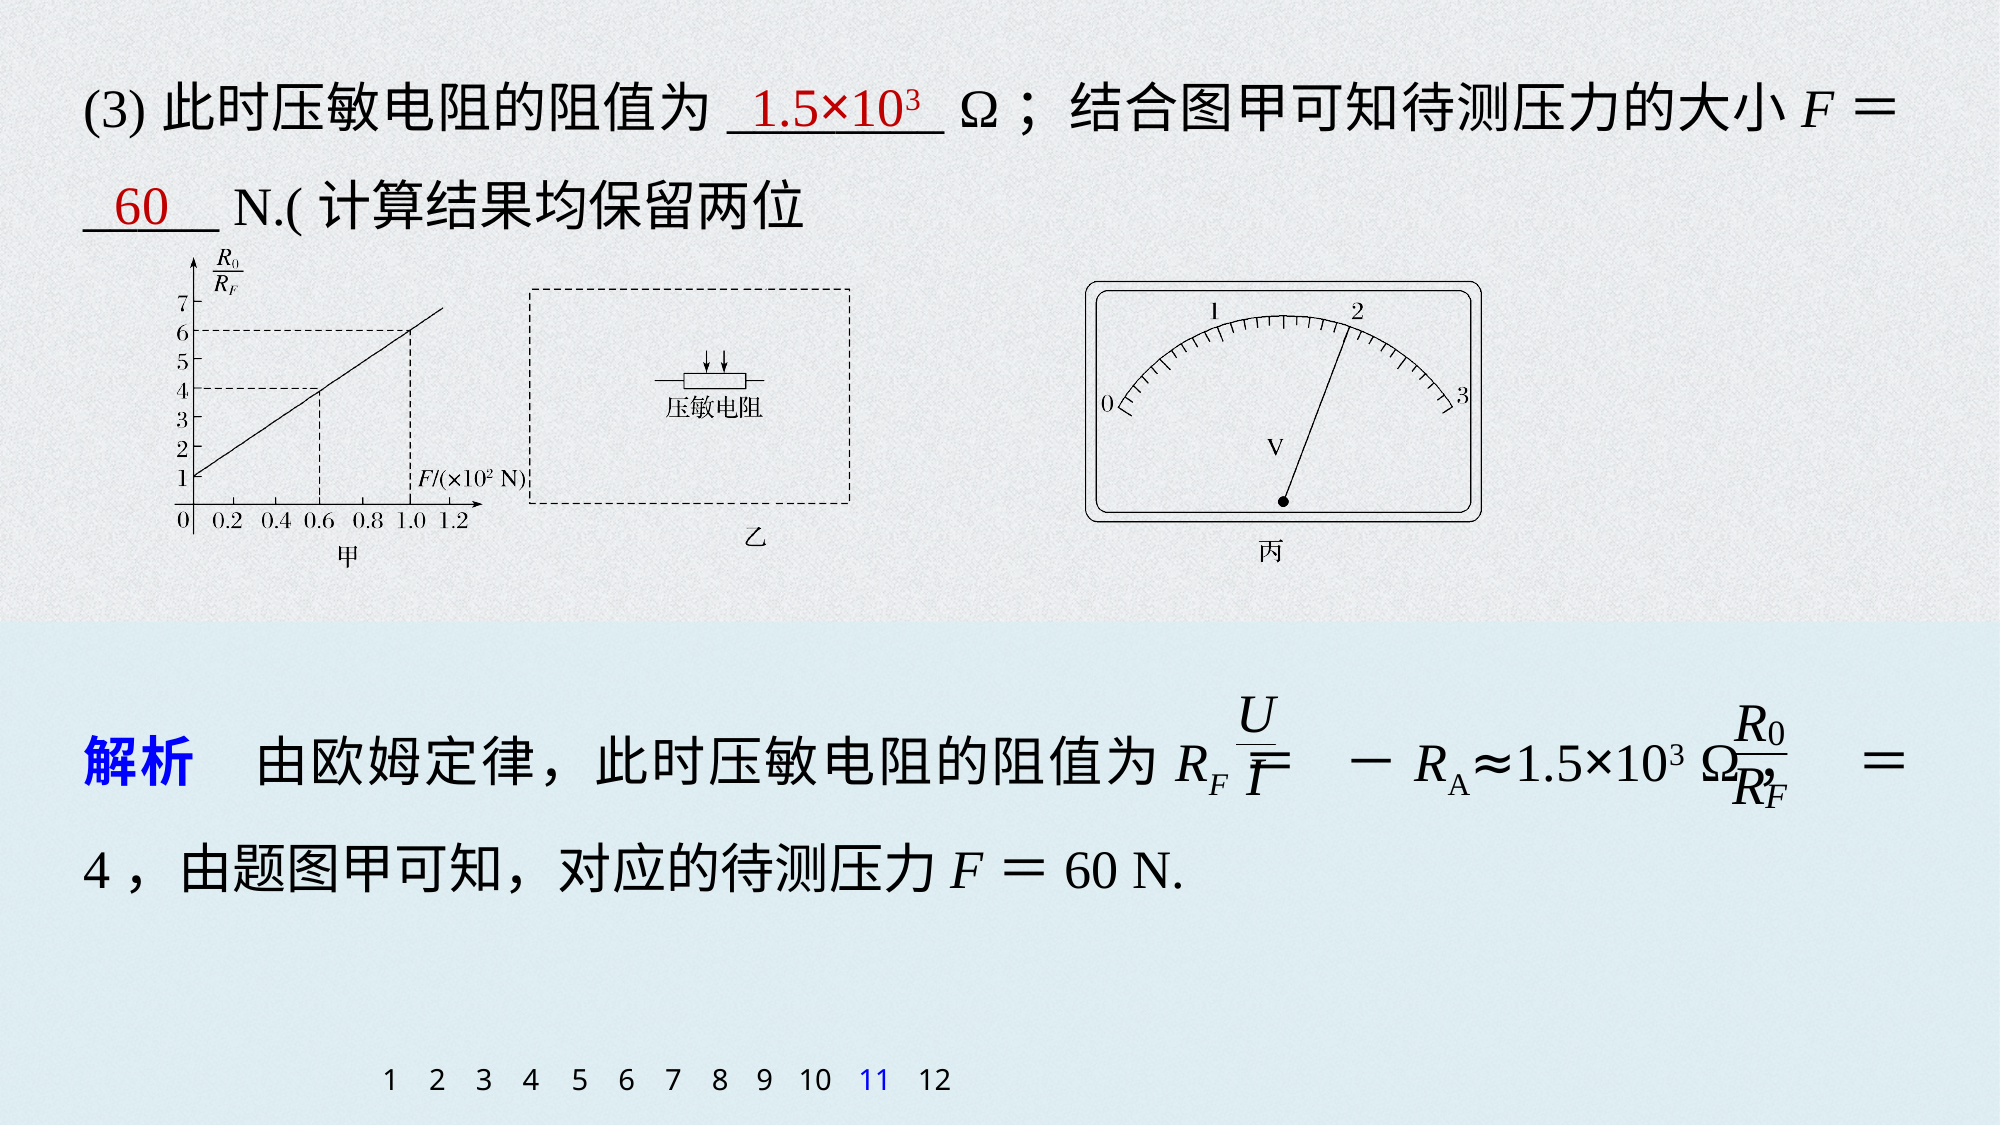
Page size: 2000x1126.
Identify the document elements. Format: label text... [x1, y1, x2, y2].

text_box 5 [559, 1052, 601, 1106]
text_box 4 [510, 1052, 552, 1106]
text_box 7 [653, 1052, 694, 1106]
text_box 1 [370, 1052, 411, 1106]
text_box 60 [100, 130, 185, 243]
text_box 10 [791, 1052, 840, 1106]
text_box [1235, 680, 1379, 853]
text_box 12 [910, 1052, 959, 1106]
text_box 1.5×103 [736, 32, 936, 145]
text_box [1732, 689, 1875, 862]
text_box (3)此时压敏电阻的阻值为________ Ω；结合图甲可知待测压力的大小F＝_____ N.(计算结果均保留两位 [63, 31, 1936, 246]
text_box 解析 由欧姆定律，此时压敏电阻的阻值为RF＝ －RA≈1.5×103 Ω， ＝4，由题图甲可知，对应的待测压力F＝60 N. [63, 680, 1945, 909]
picture [0, 0, 2000, 621]
text_box 11 [850, 1052, 900, 1106]
text_box 3 [464, 1052, 505, 1106]
text_box 2 [417, 1052, 458, 1106]
text_box 9 [744, 1052, 785, 1106]
text_box 8 [700, 1052, 741, 1106]
text_box 6 [606, 1052, 647, 1106]
